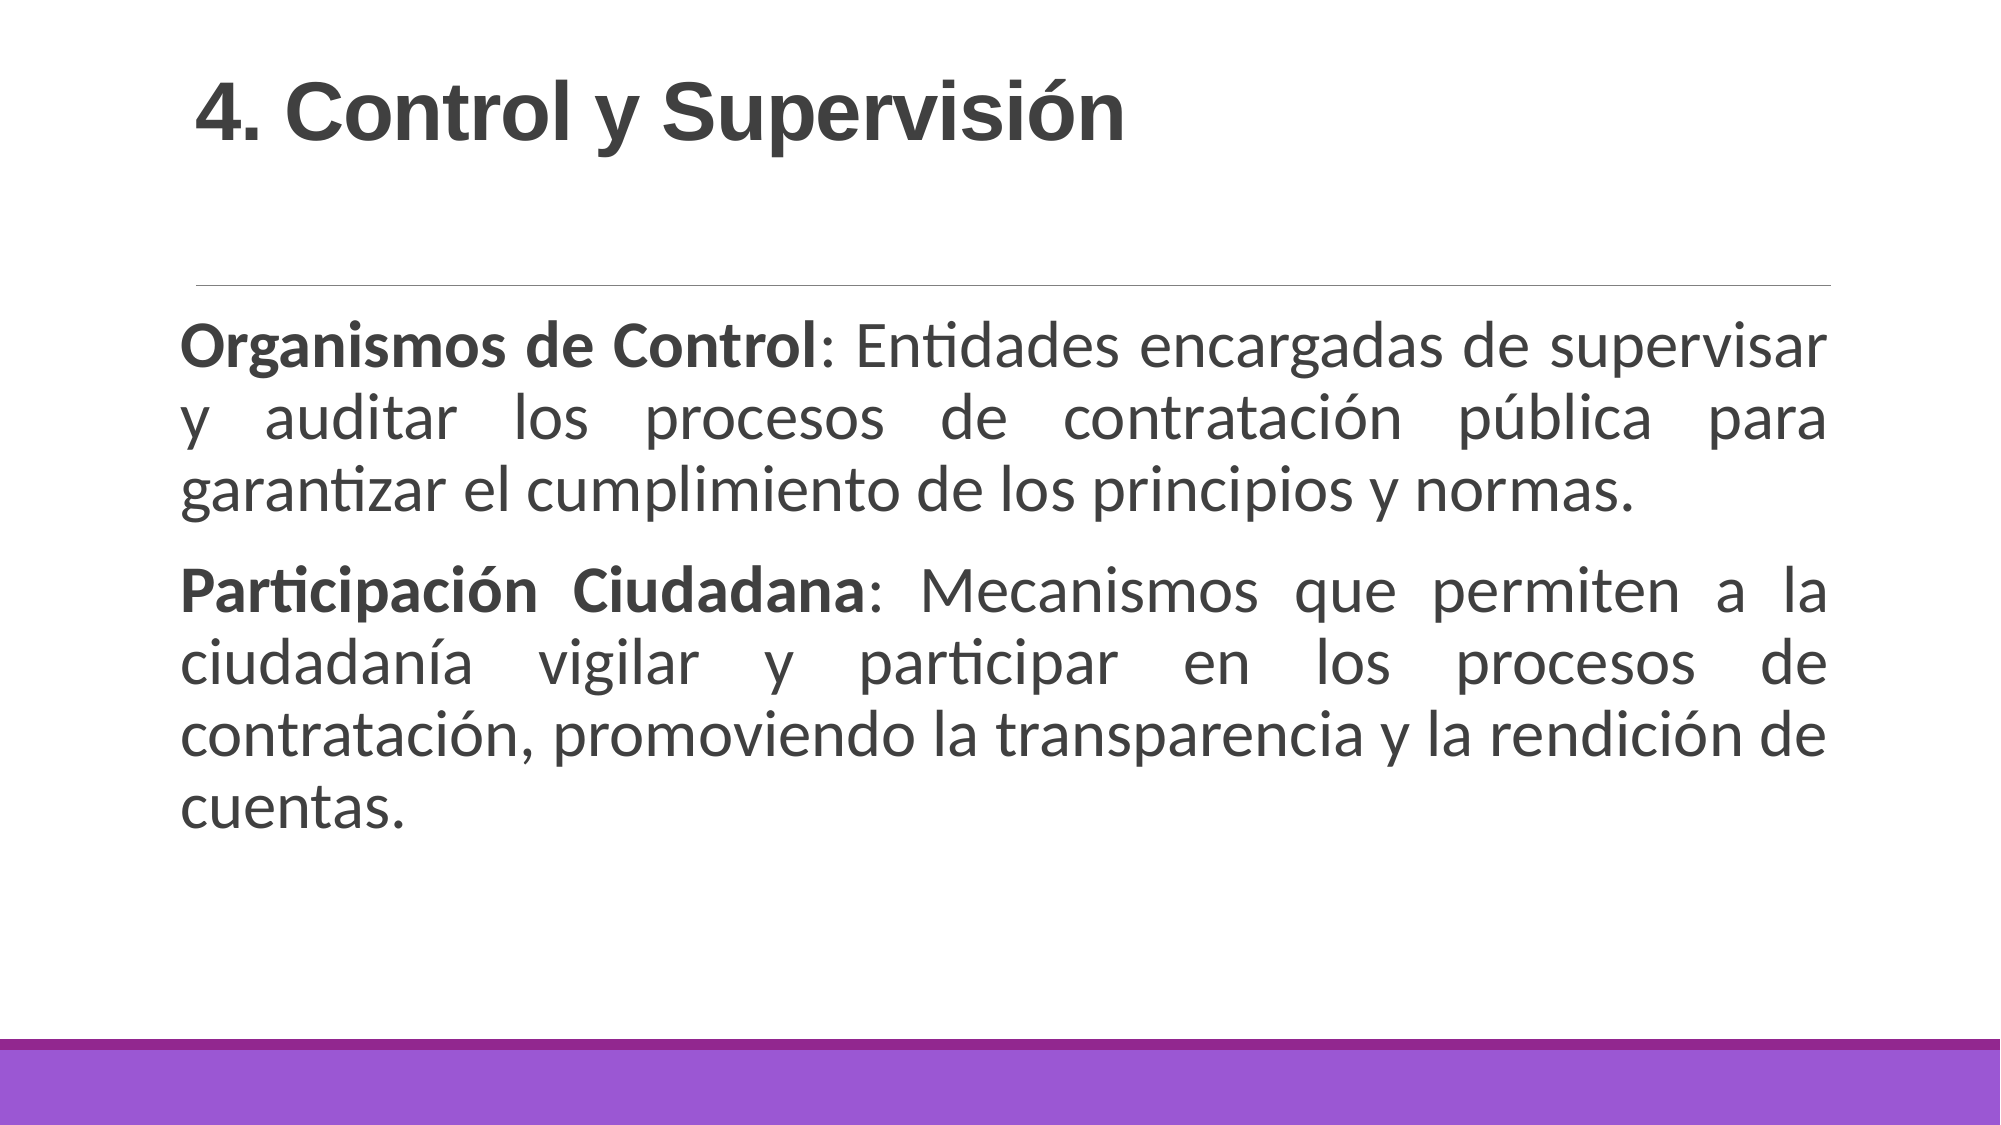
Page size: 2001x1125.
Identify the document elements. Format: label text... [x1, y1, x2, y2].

list Organismos de Control: Entidades encargadas de supervisar y auditar los procesos de contratación pública para garantizar el cumplimiento de los principios y normas. Participación Ciudadana: Mecanismos que permiten a la ciudadanía vigilar y participar en los procesos de contratación, promoviendo la transparencia y la rendición de cuentas. [180, 302, 1830, 963]
title 4. Control y Supervisión [180, 47, 1830, 285]
